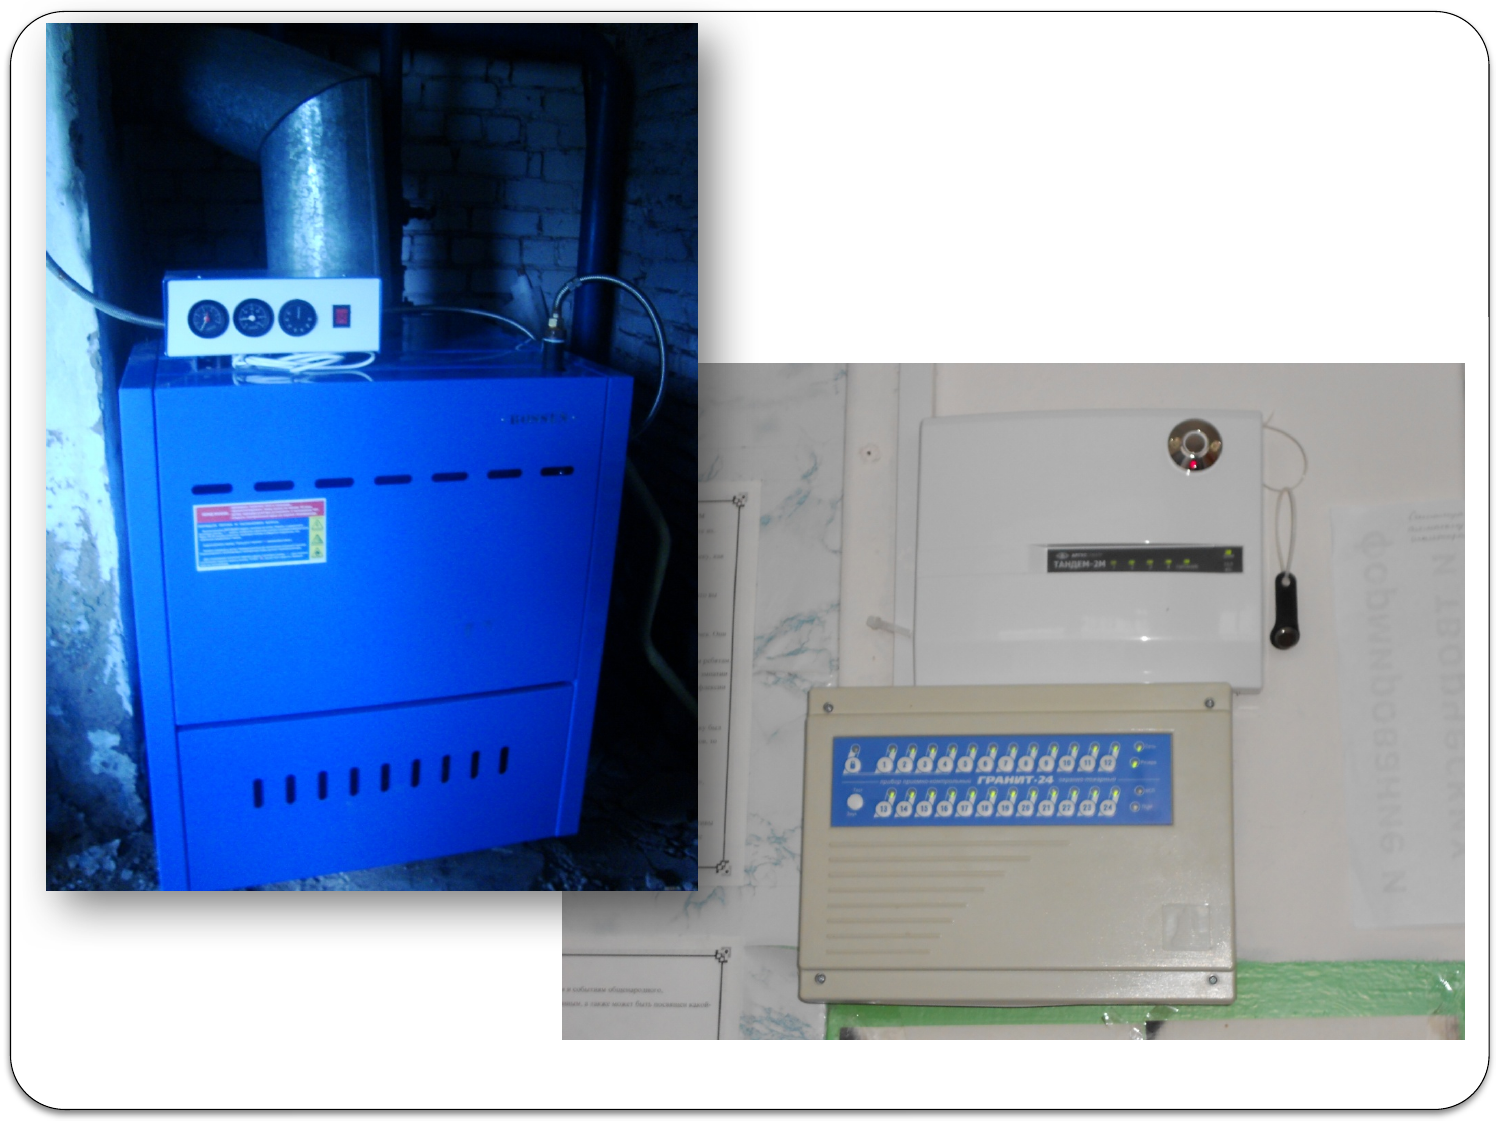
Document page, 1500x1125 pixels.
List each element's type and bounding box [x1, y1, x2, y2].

list [562, 363, 1465, 1041]
picture [46, 23, 698, 891]
